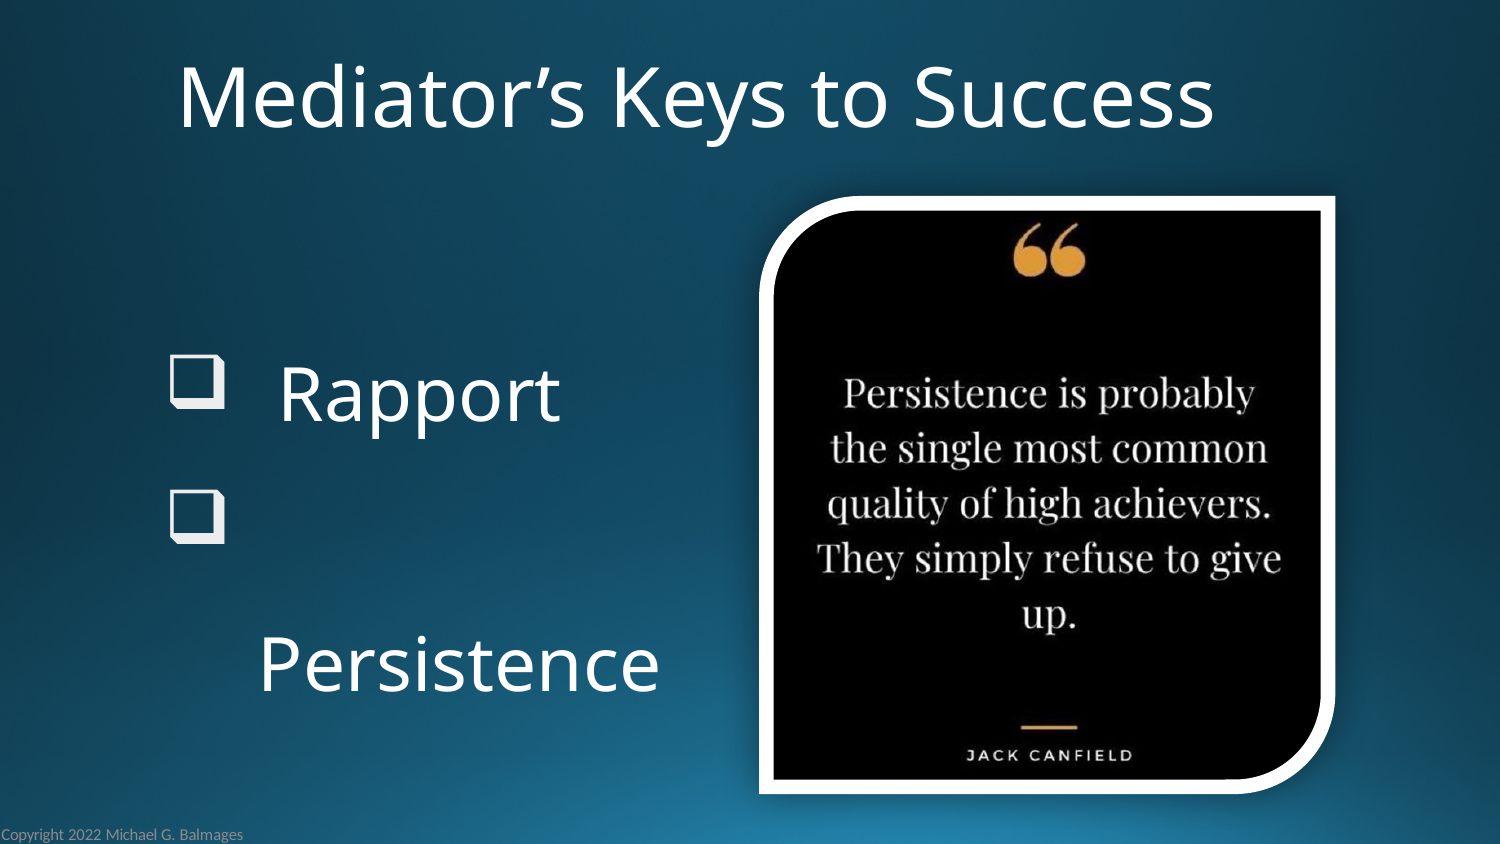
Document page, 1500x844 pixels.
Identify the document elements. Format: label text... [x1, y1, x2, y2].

title Mediator’s Keys to Success [95, 34, 1298, 161]
picture [0, 0, 1500, 844]
subtitle Rapport Persistence [121, 286, 695, 679]
text_box Copyright 2022 Michael G. Balmages [0, 822, 574, 844]
